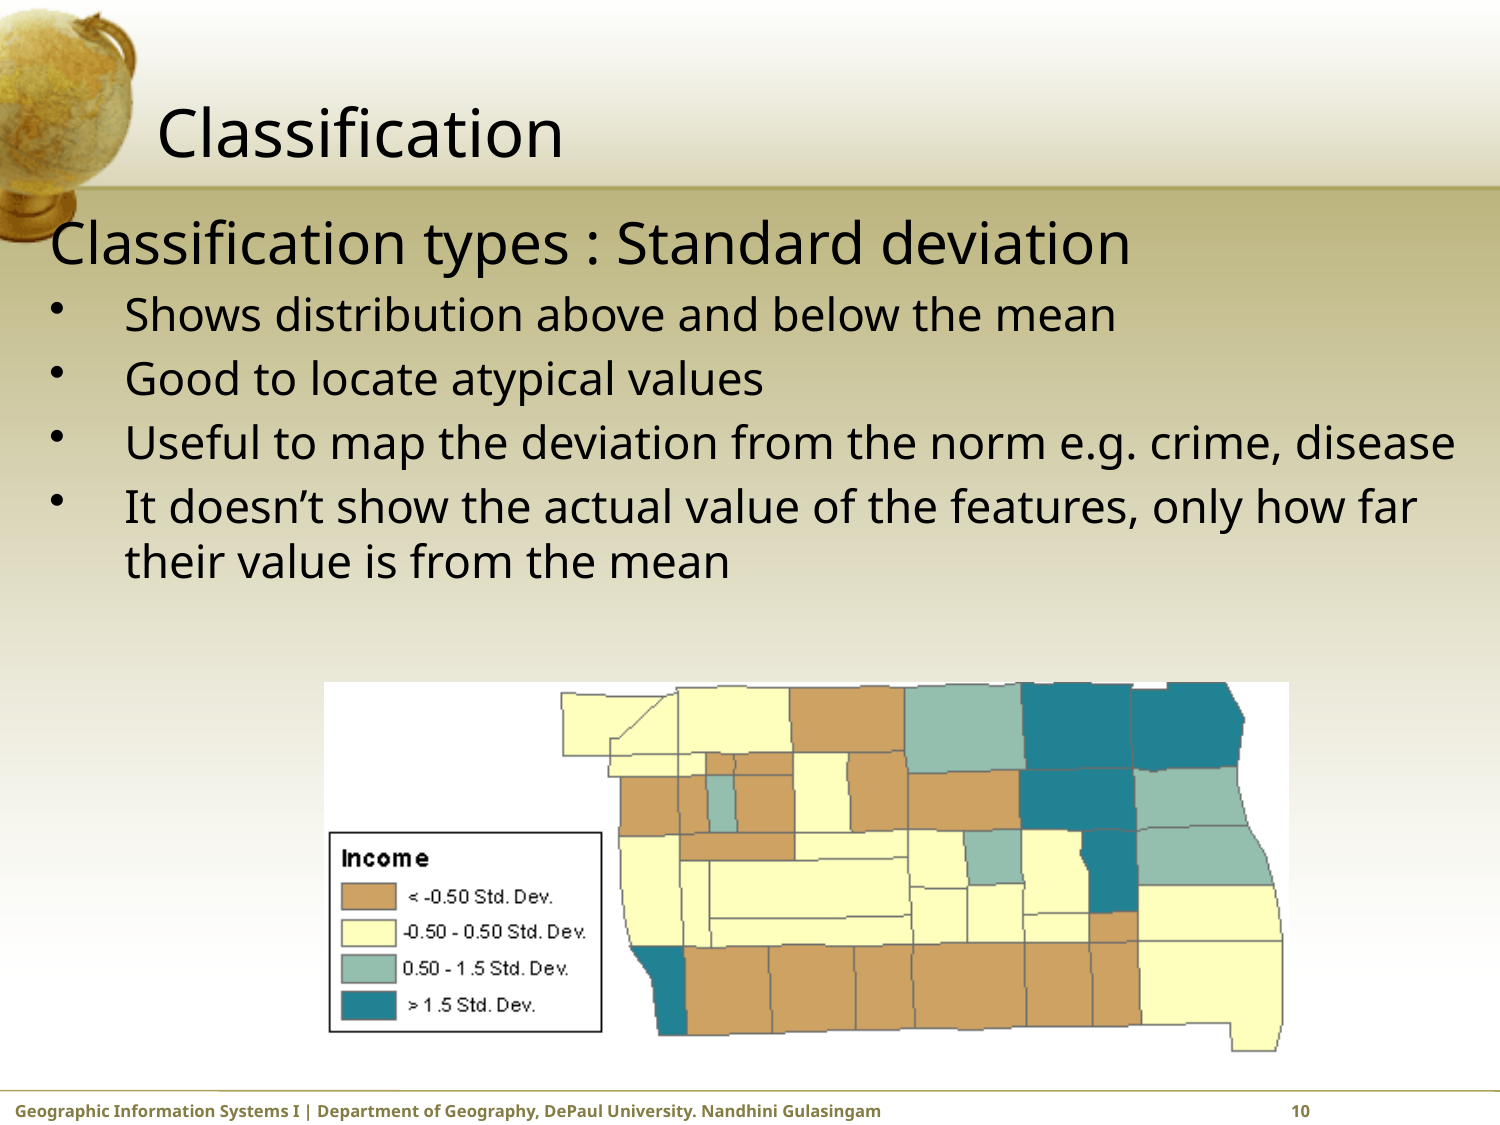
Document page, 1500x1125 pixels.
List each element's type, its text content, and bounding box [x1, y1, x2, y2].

picture [0, 0, 1500, 1090]
footer Geographic Information Systems I | Department of Geography, DePaul University. Nandhini Gulasingam 10 [0, 1097, 1500, 1125]
list Classification types : Standard deviation Shows distribution above and below the mean Good to locate atypical values Useful to map the deviation from the norm e.g. crime, disease It doesn’t show the actual value of the features, only how far their value is from the mean [24, 162, 1488, 1051]
title Classification [37, 36, 1406, 179]
